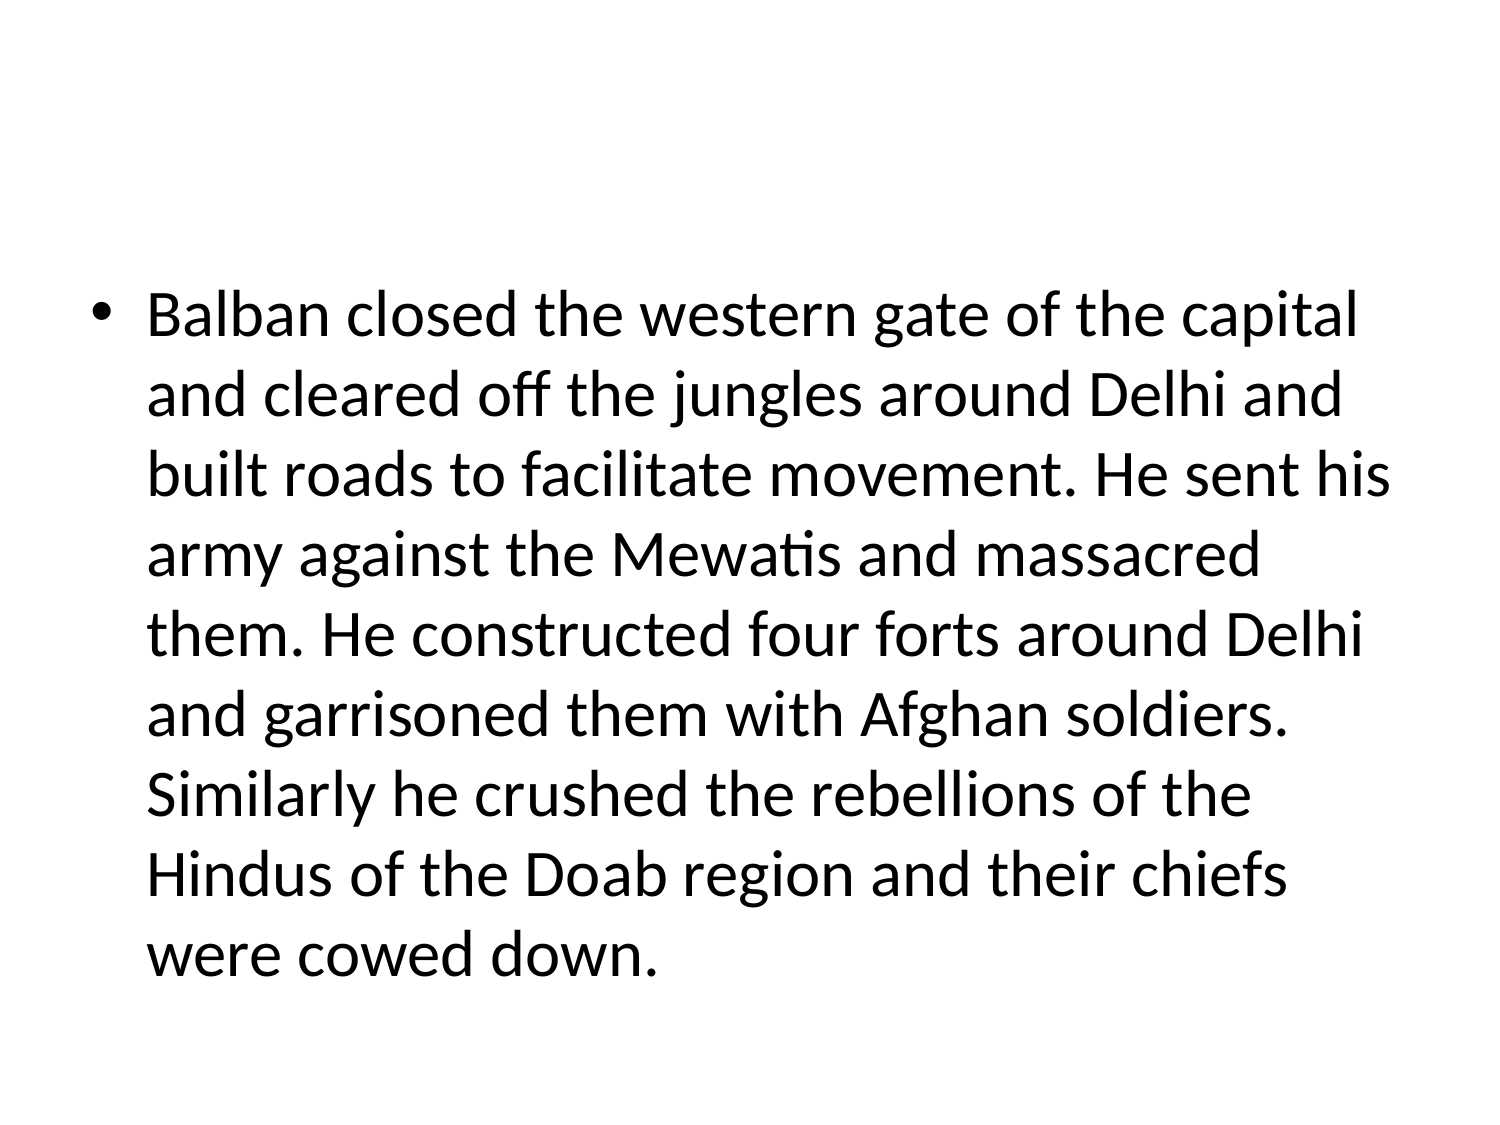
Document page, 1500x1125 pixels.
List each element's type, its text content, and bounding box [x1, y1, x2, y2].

list Balban closed the western gate of the capital and cleared off the jungles around Delhi and built roads to facilitate movement. He sent his army against the Mewatis and massacred them. He constructed four forts around Delhi and garrisoned them with Afghan soldiers. Similarly he crushed the rebellions of the Hindus of the Doab region and their chiefs were cowed down. [75, 262, 1425, 1005]
